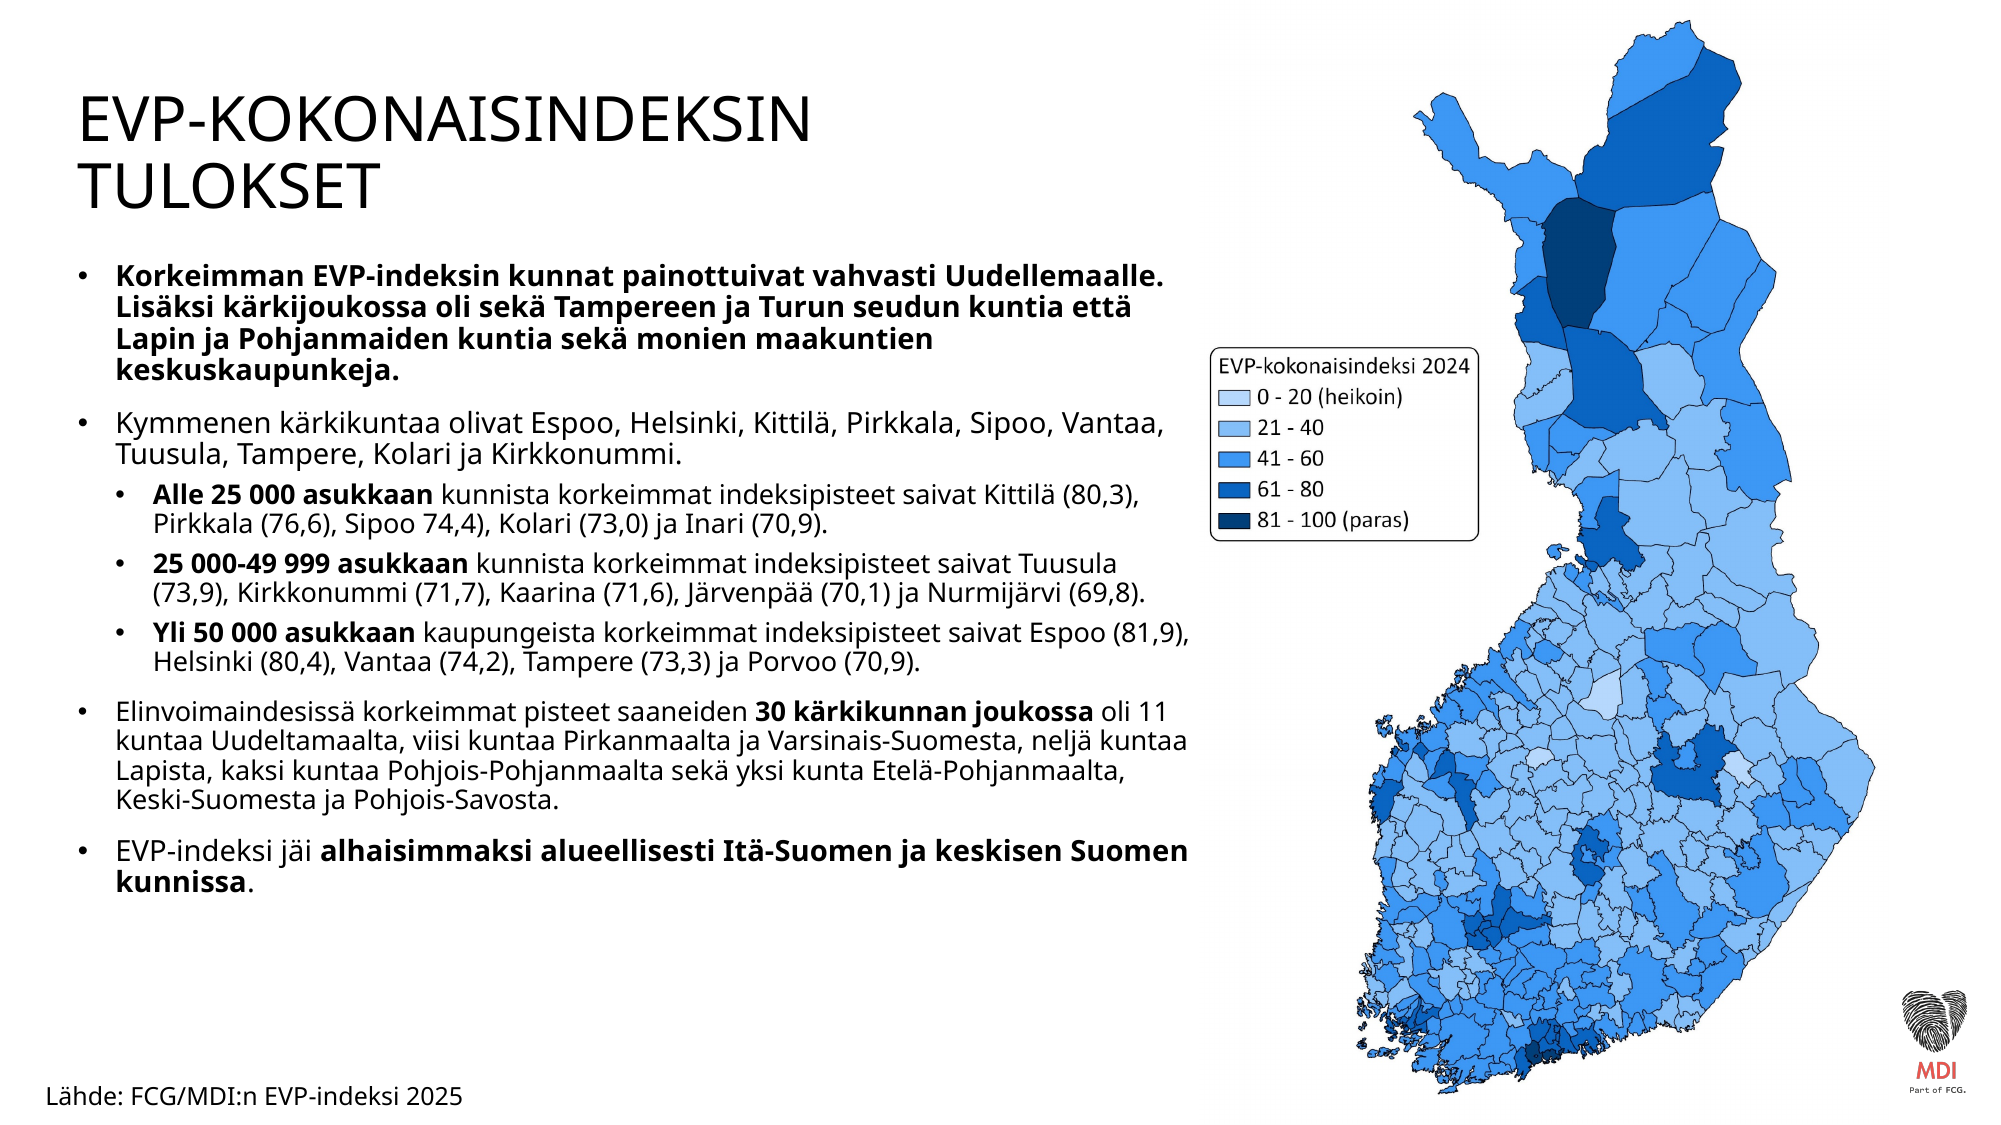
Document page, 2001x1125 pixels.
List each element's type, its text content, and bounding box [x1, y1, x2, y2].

picture [1199, 0, 1889, 1125]
picture [1902, 990, 1967, 1098]
text_box Korkeimman EVP-indeksin kunnat painottuivat vahvasti Uudellemaalle. Lisäksi kärkijoukossa oli sekä Tampereen ja Turun seudun kuntia että Lapin ja Pohjanmaiden kuntia sekä monien maakuntien keskuskaupunkeja. Kymmenen kärkikuntaa olivat Espoo, Helsinki, Kittilä, Pirkkala, Sipoo, Vantaa, Tuusula, Tampere, Kolari ja Kirkkonummi. Alle 25 000 asukkaan kunnista korkeimmat indeksipisteet saivat Kittilä (80,3), Pirkkala (76,6), Sipoo 74,4), Kolari (73,0) ja Inari (70,9). 25 000-49 999 asukkaan kunnista korkeimmat indeksipisteet saivat Tuusula (73,9), Kirkkonummi (71,7), Kaarina (71,6), Järvenpää (70,1) ja Nurmijärvi (69,8). Yli 50 000 asukkaan kaupungeista korkeimmat indeksipisteet saivat Espoo (81,9), Helsinki (80,4), Vantaa (74,2), Tampere (73,3) ja Porvoo (70,9). Elinvoimaindesissä korkeimmat pisteet saaneiden 30 kärkikunnan joukossa oli 11 kuntaa Uudeltamaalta, viisi kuntaa Pirkanmaalta ja Varsinais-Suomesta, neljä kuntaa Lapista, kaksi kuntaa Pohjois-Pohjanmaalta sekä yksi kunta Etelä-Pohjanmaalta, Keski-Suomesta ja Pohjois-Savosta. EVP-indeksi jäi alhaisimmaksi alueellisesti Itä-Suomen ja keskisen Suomen kunnissa. [62, 253, 1194, 1053]
text_box Lähde: FCG/MDI:n EVP-indeksi 2025 [30, 1058, 1194, 1119]
text_box EVP-KOKONAISINDEKSIN TULOKSET [62, 32, 1047, 253]
